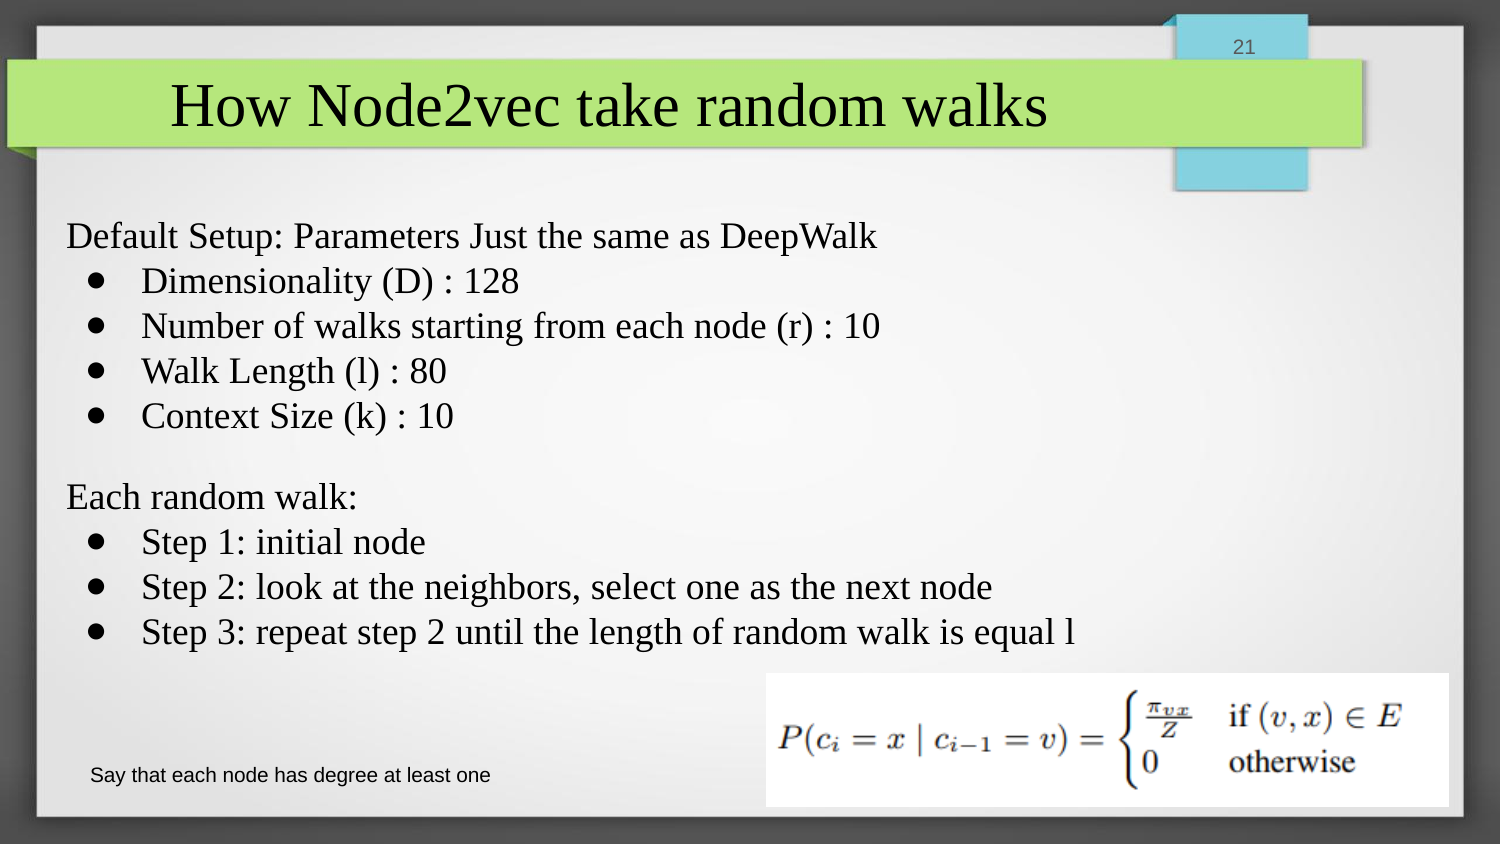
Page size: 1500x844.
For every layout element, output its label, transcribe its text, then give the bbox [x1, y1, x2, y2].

slide_number 21 [1196, 16, 1271, 77]
title How Node2vec take random walks [51, 57, 1169, 145]
picture [0, 0, 1500, 844]
text_box Each random walk: Step 1: initial node Step 2: look at the neighbors, select one as the next node Step 3: repeat step 2 until the length of random walk is equal l [51, 457, 1131, 691]
text_box Say that each node has degree at least one [75, 746, 760, 787]
subtitle Default Setup: Parameters Just the same as DeepWalk Dimensionality (D) : 128 Number of walks starting from each node (r) : 10 Walk Length (l) : 80 Context Size (k) : 10 [51, 195, 1449, 450]
